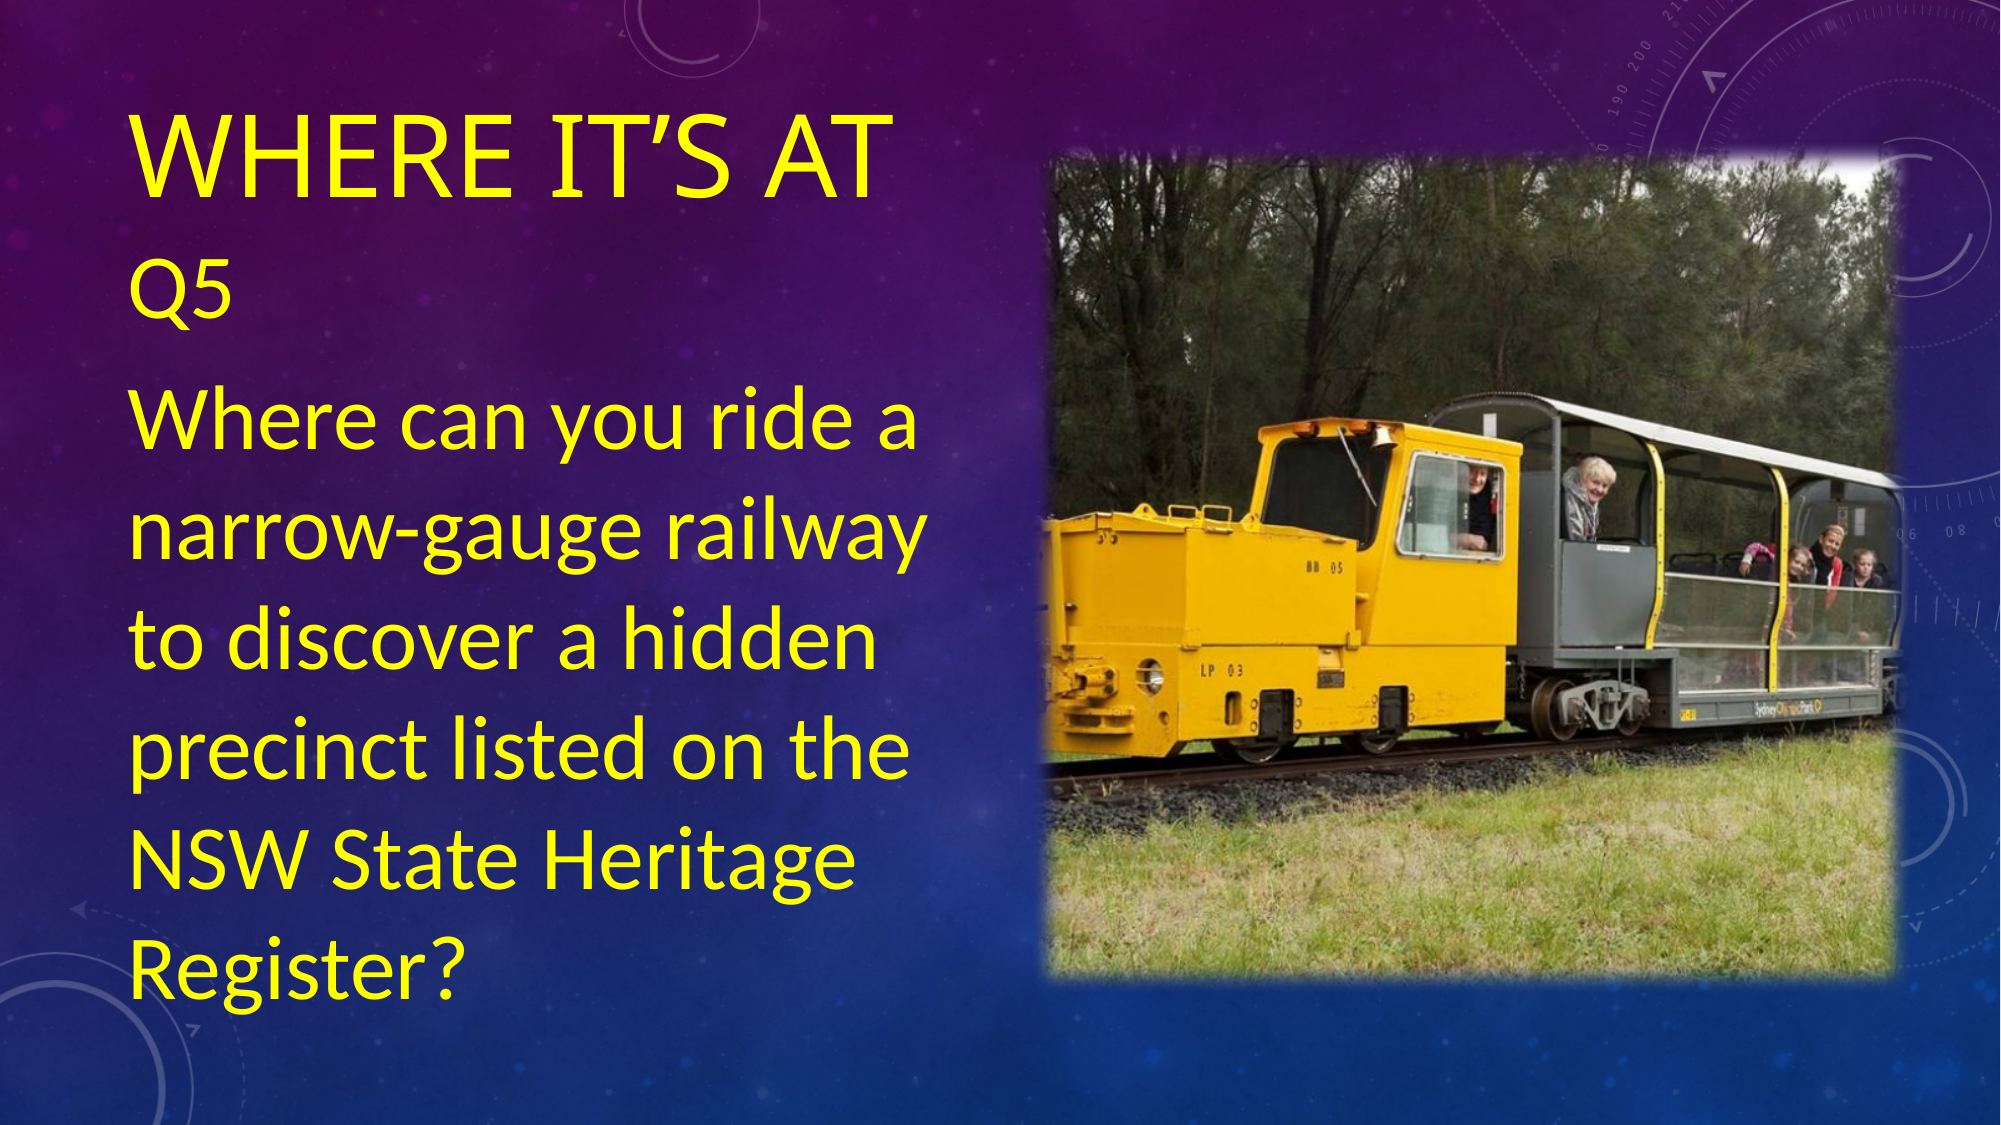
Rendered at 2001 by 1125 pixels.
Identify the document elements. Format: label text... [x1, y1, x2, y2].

picture [0, 0, 2001, 1125]
list Q5 Where can you ride a narrow-gauge railway to discover a hidden precinct listed on the NSW State Heritage Register? [112, 332, 969, 914]
title Where it’s at [112, 73, 969, 313]
